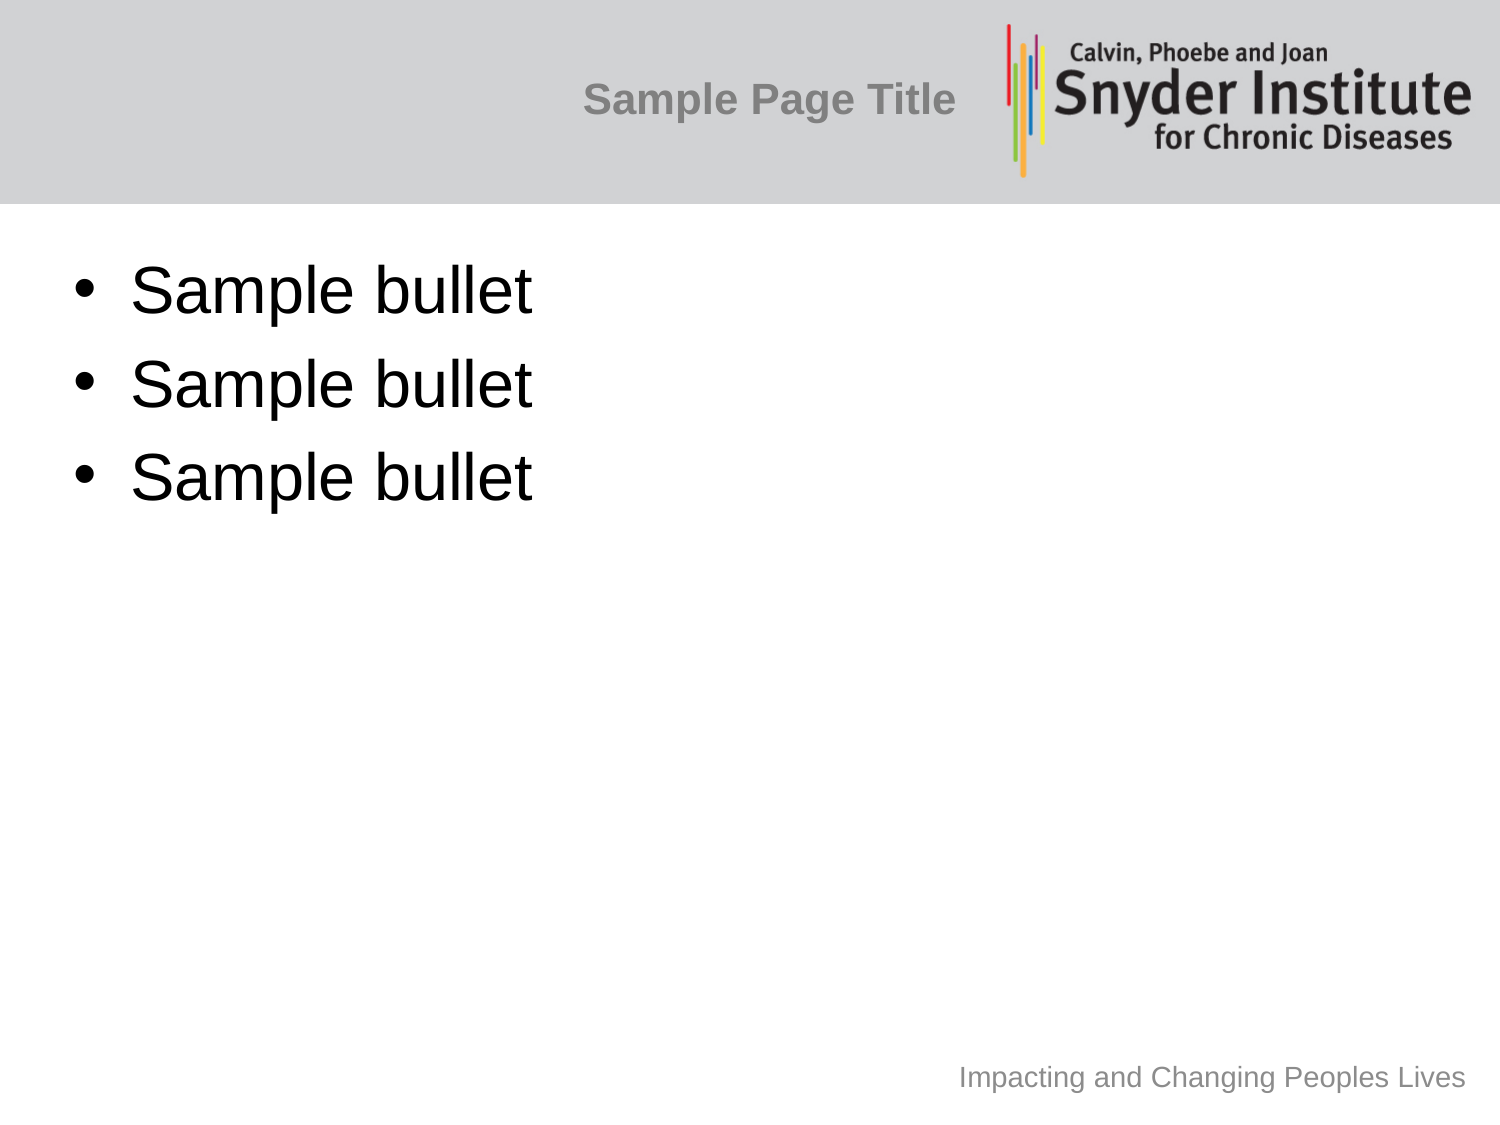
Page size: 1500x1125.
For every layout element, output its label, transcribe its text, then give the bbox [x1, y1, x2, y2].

picture [0, 0, 1500, 204]
title Sample Page Title [2, 9, 972, 186]
text_box Impacting and Changing Peoples Lives [345, 1042, 1482, 1109]
list Sample bullet Sample bullet Sample bullet [58, 239, 1440, 1005]
